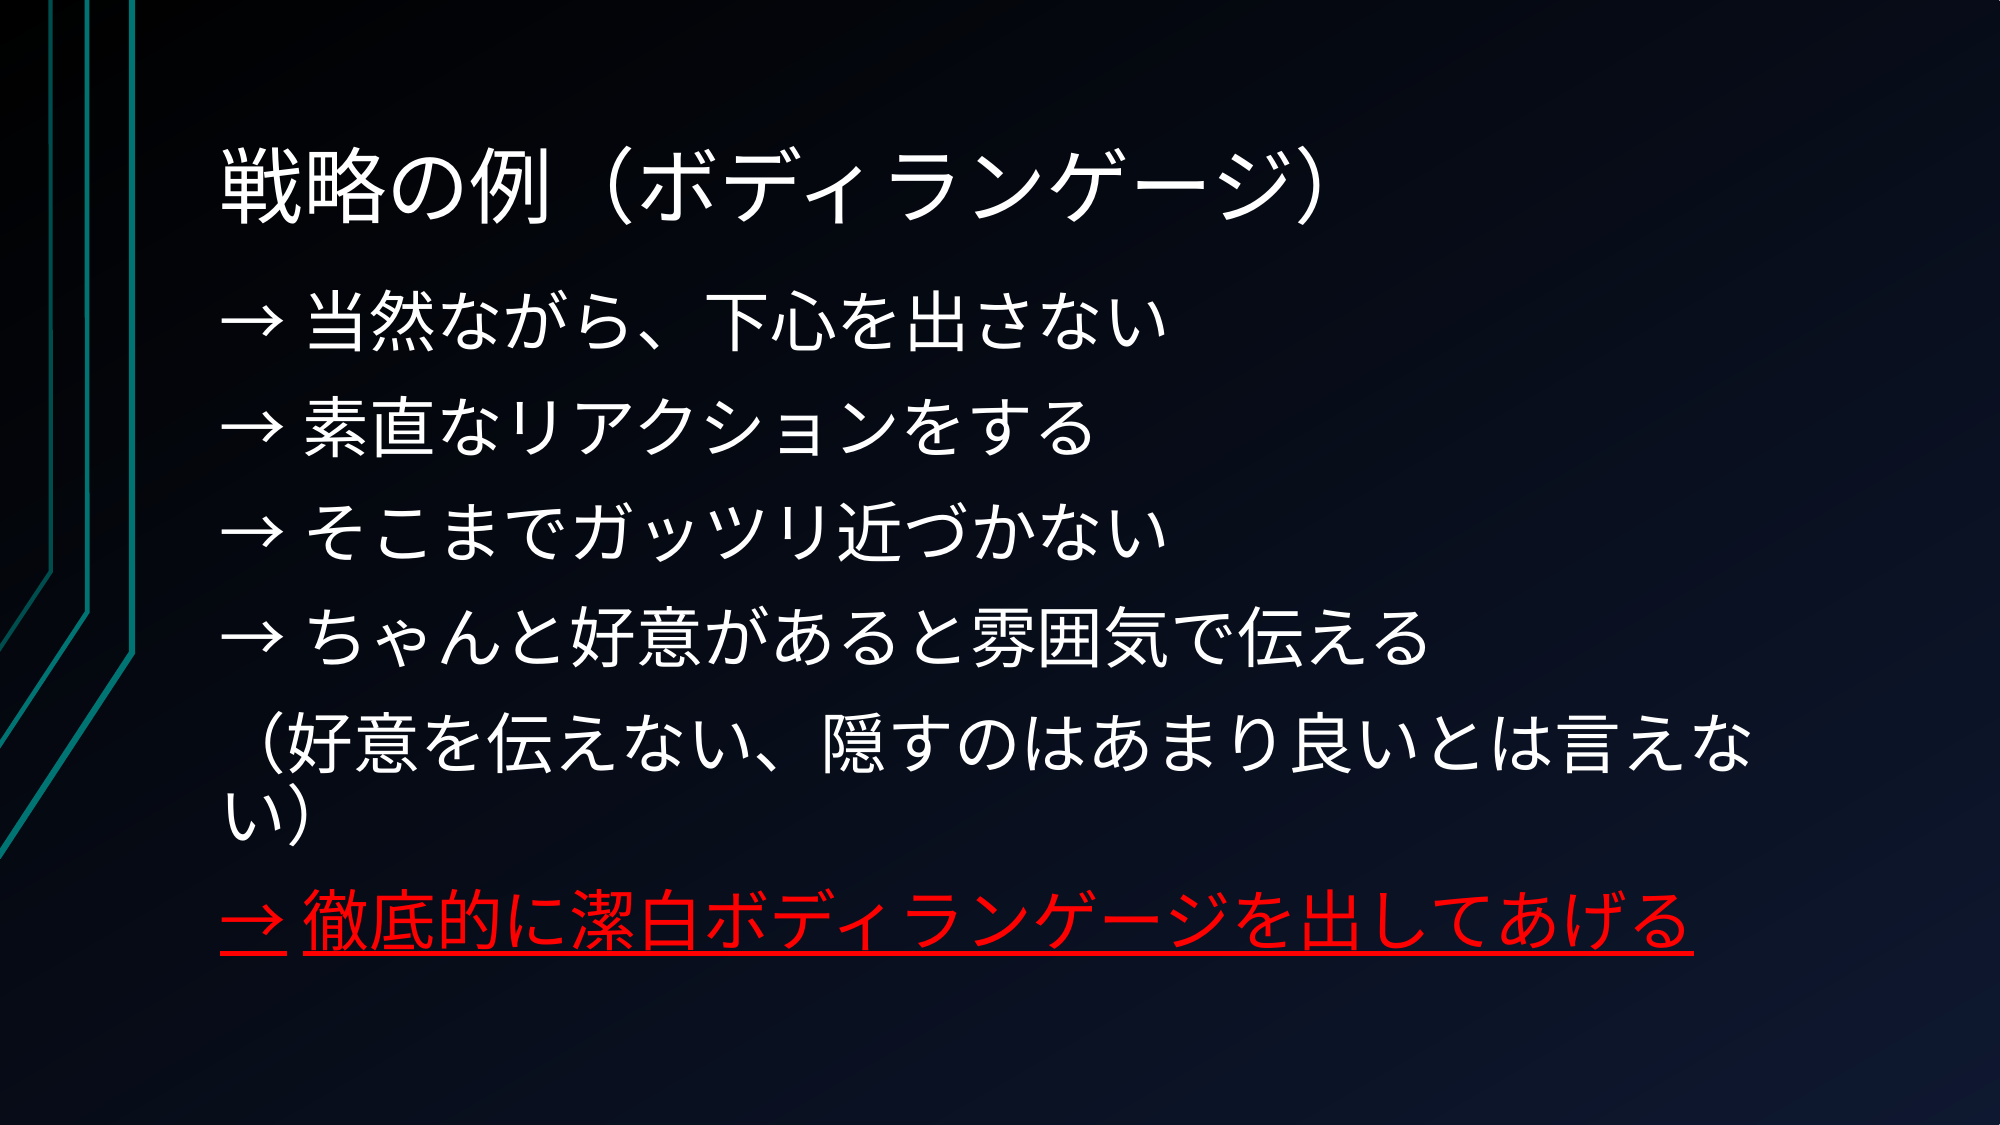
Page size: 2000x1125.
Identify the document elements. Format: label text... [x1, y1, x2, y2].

list →当然ながら、下心を出さない →素直なリアクションをする →そこまでガッツリ近づかない →ちゃんと好意があると雰囲気で伝える （好意を伝えない、隠すのはあまり良いとは言えない） →徹底的に潔白ボディランゲージを出してあげる [199, 279, 1900, 1012]
title 戦略の例（ボディランゲージ） [199, 45, 1900, 246]
